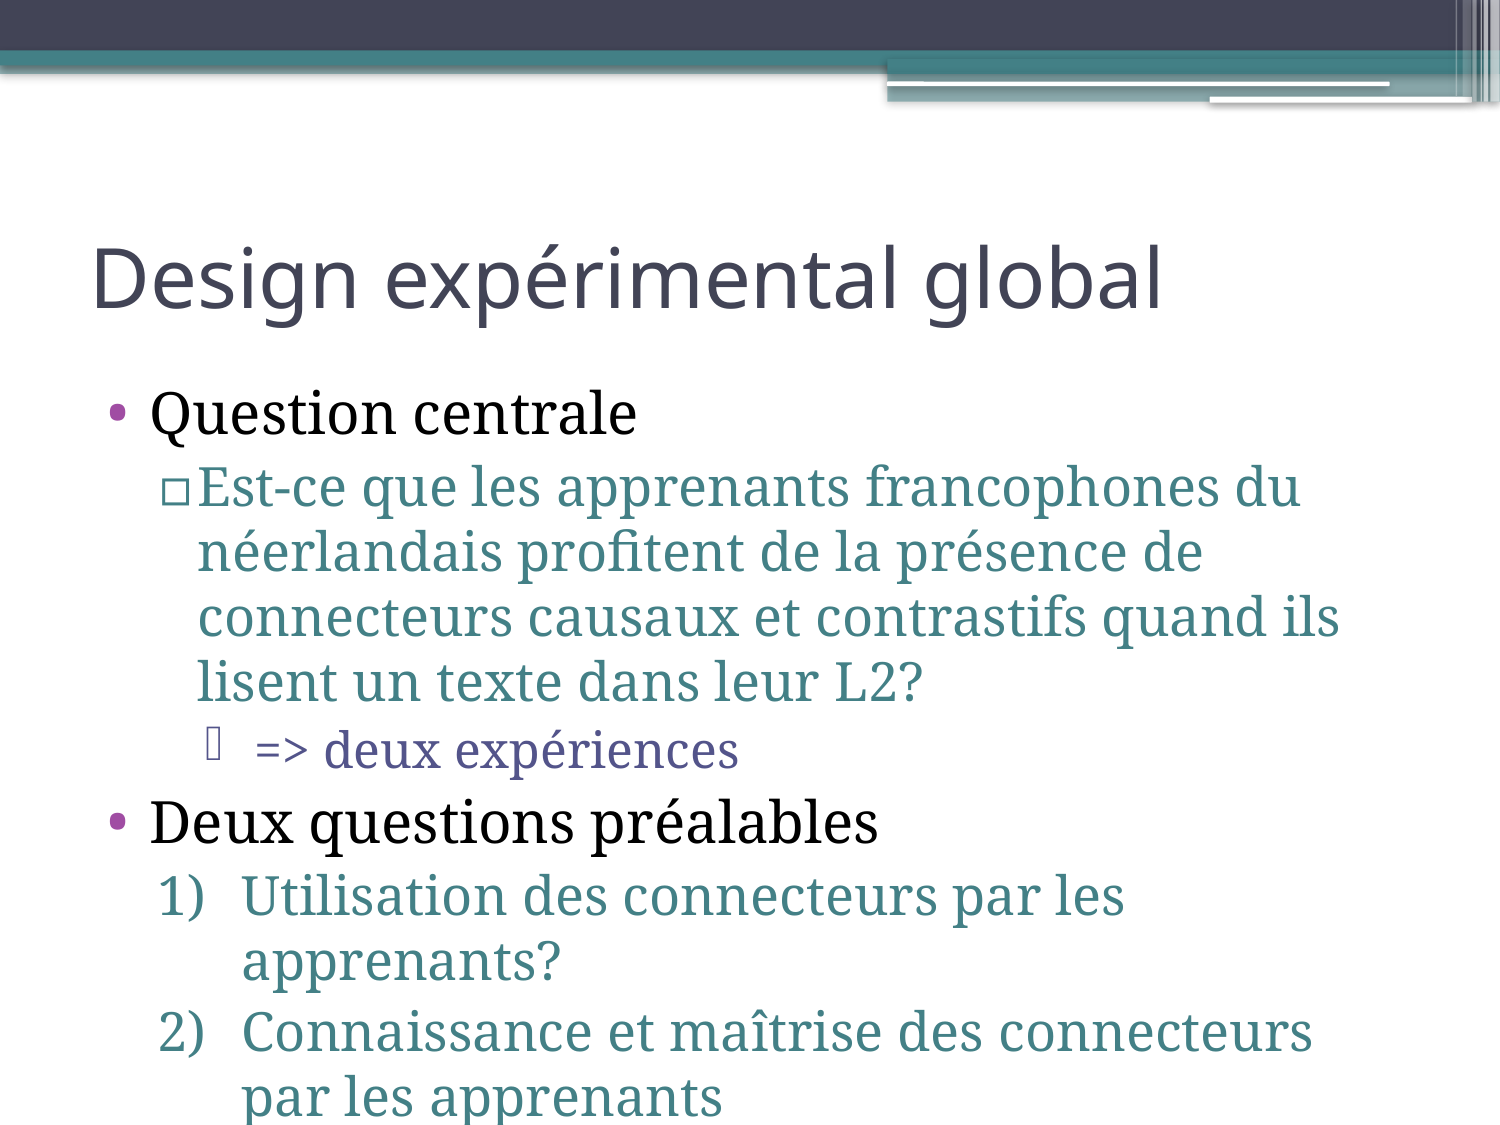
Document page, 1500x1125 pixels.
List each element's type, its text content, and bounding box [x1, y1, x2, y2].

list Question centrale Est-ce que les apprenants francophones du néerlandais profitent de la présence de connecteurs causaux et contrastifs quand ils lisent un texte dans leur L2? => deux expériences Deux questions préalables Utilisation des connecteurs par les apprenants? Connaissance et maîtrise des connecteurs par les apprenants [75, 368, 1425, 1079]
title Design expérimental global [75, 187, 1425, 363]
